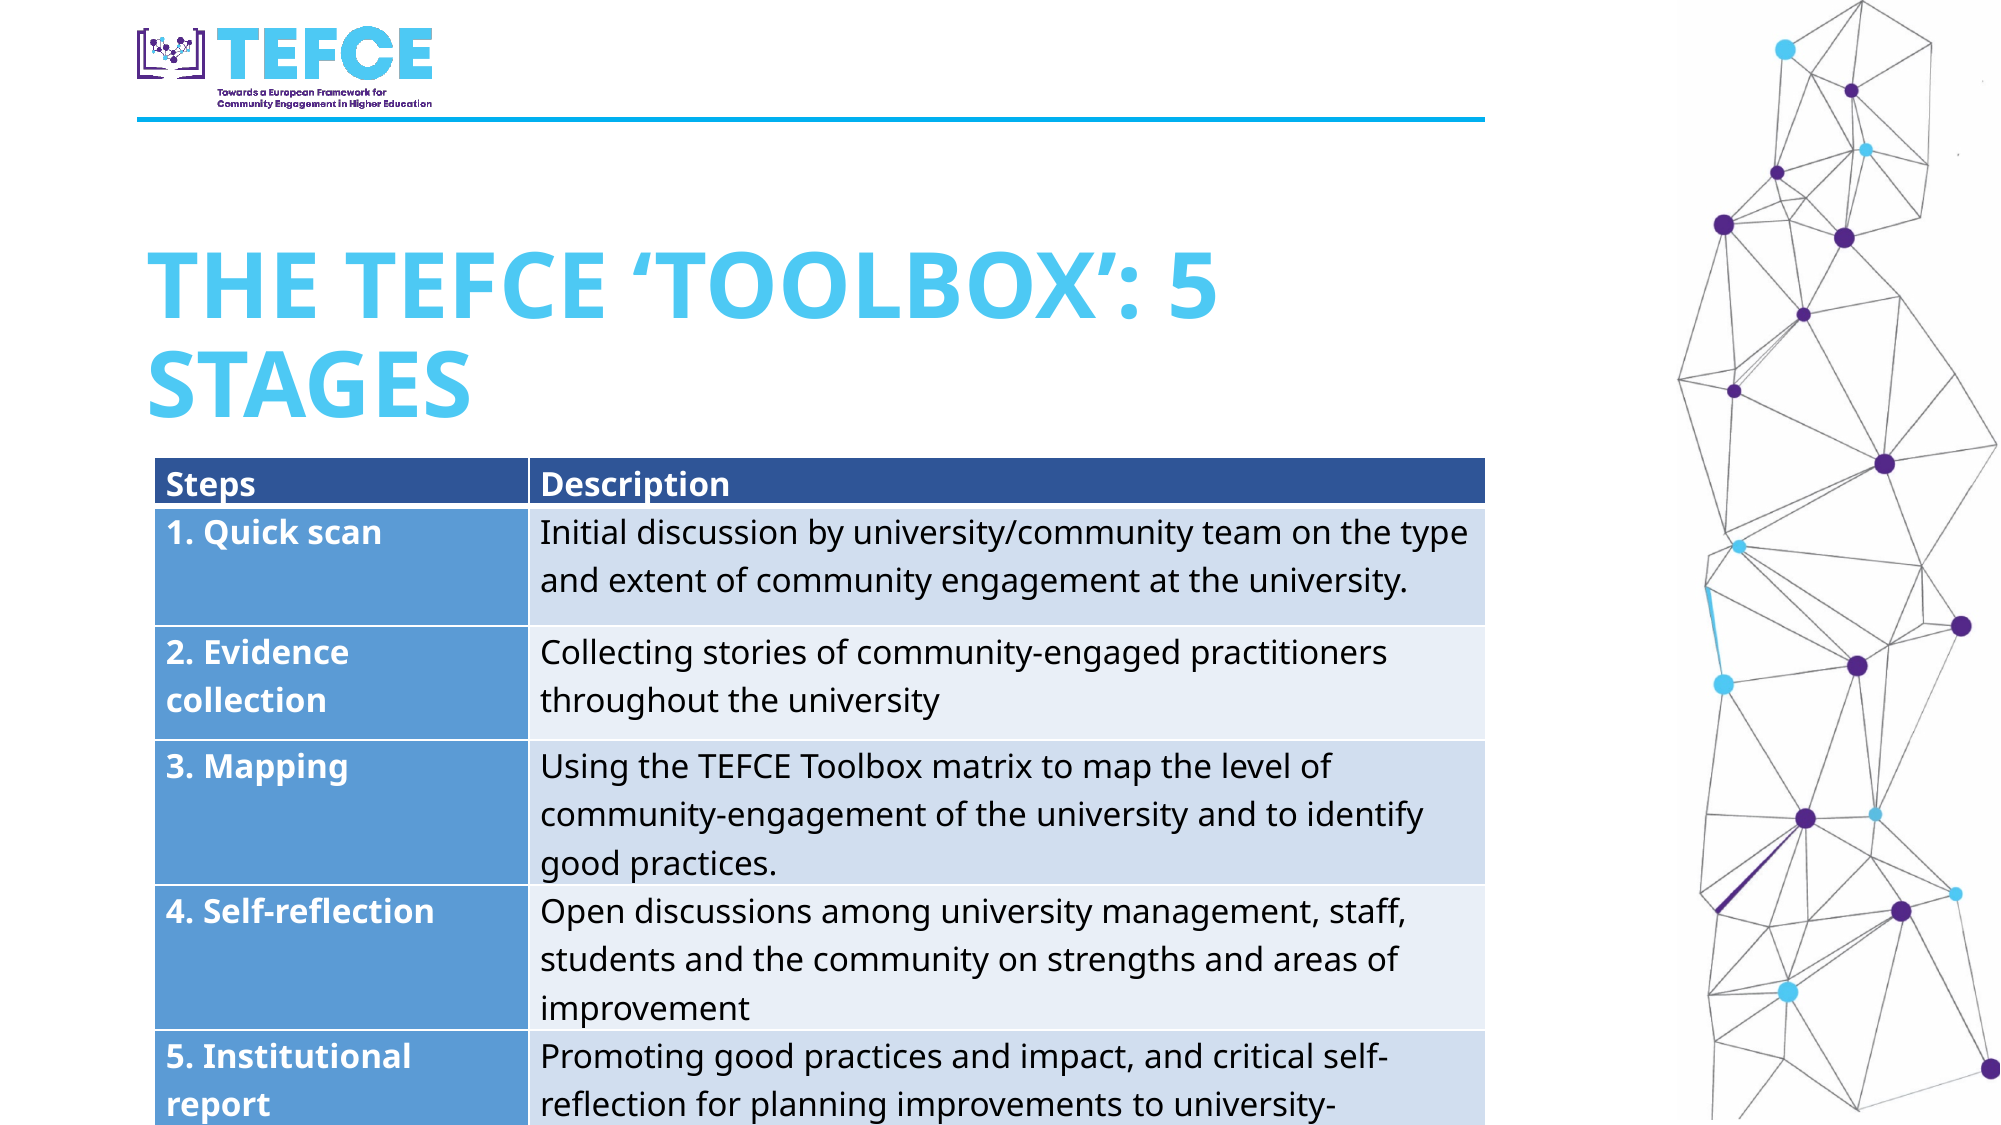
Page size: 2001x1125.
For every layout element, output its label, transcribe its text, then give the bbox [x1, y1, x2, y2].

table_header Steps [155, 458, 528, 503]
table_cell 3. Mapping [155, 741, 528, 884]
title THE TEFCE ‘TOOLBOX’: 5 STAGES [131, 229, 1504, 448]
table_cell 2. Evidence collection [155, 627, 528, 739]
table_header Description [530, 458, 1485, 503]
picture [1677, 1, 2000, 1119]
table_cell 1. Quick scan [155, 509, 528, 625]
table_cell Initial discussion by university/community team on the type and extent of community engagement at the university. [530, 509, 1485, 625]
picture [137, 26, 432, 109]
table_cell 4. Self-reflection [155, 886, 528, 1029]
table_cell 5. Institutional report [155, 1031, 528, 1125]
table_cell Collecting stories of community-engaged practitioners throughout the university [530, 627, 1485, 739]
table_cell Promoting good practices and impact, and critical self-reflection for planning improvements to university-community engagement [530, 1031, 1485, 1125]
table_cell Using the TEFCE Toolbox matrix to map the level of community-engagement of the university and to identify good practices. [530, 741, 1485, 884]
table_cell Open discussions among university management, staff, students and the community on strengths and areas of improvement [530, 886, 1485, 1029]
